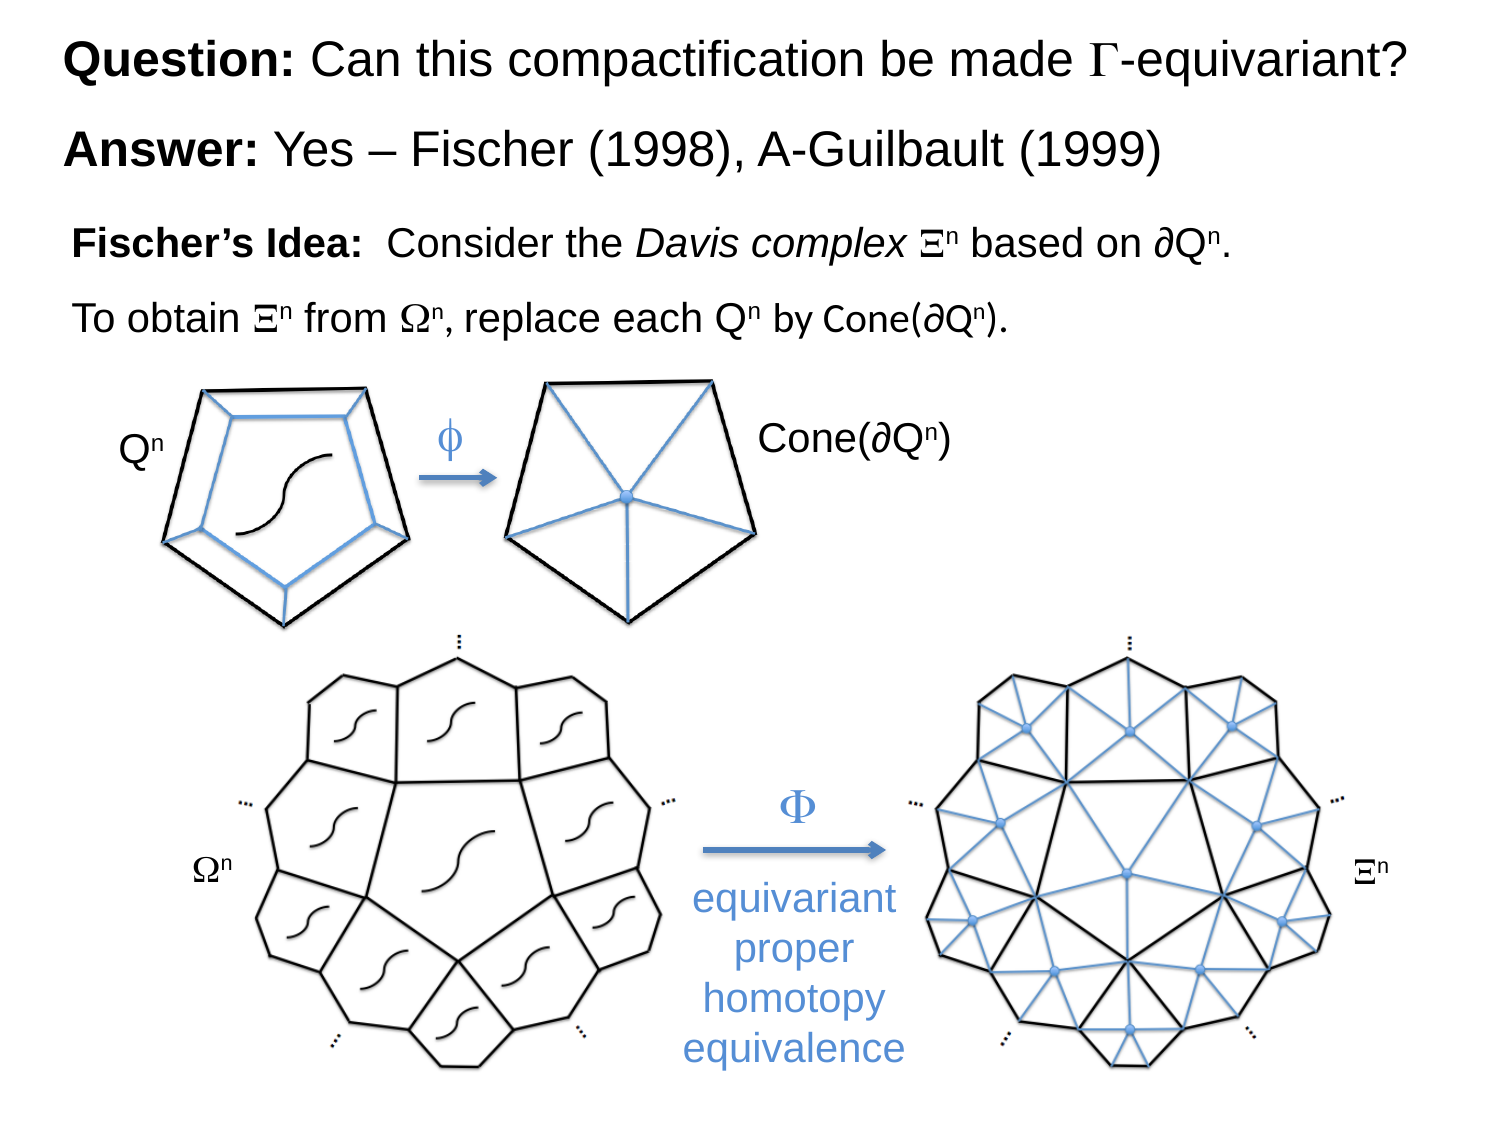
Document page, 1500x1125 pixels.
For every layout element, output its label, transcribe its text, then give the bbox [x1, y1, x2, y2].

text_box n [177, 837, 225, 897]
picture [155, 374, 762, 1078]
text_box Question: Can this compactification be made -equivariant? Answer: Yes – Fischer (1998), A-Guilbault (1999) [48, 19, 1424, 185]
text_box equivariant proper homotopy equivalence [691, 863, 894, 1079]
text_box  [764, 766, 833, 842]
text_box  [422, 394, 479, 470]
picture [899, 628, 1356, 1079]
text_box n [1360, 839, 1405, 900]
text_box Qn [103, 414, 150, 480]
text_box Fischer’s Idea: Consider the Davis complex n based on ∂Qn. To obtain n from n, replace each Qn by Cone(∂Qn). [56, 208, 1248, 399]
text_box Cone(∂Qn) [766, 403, 968, 469]
